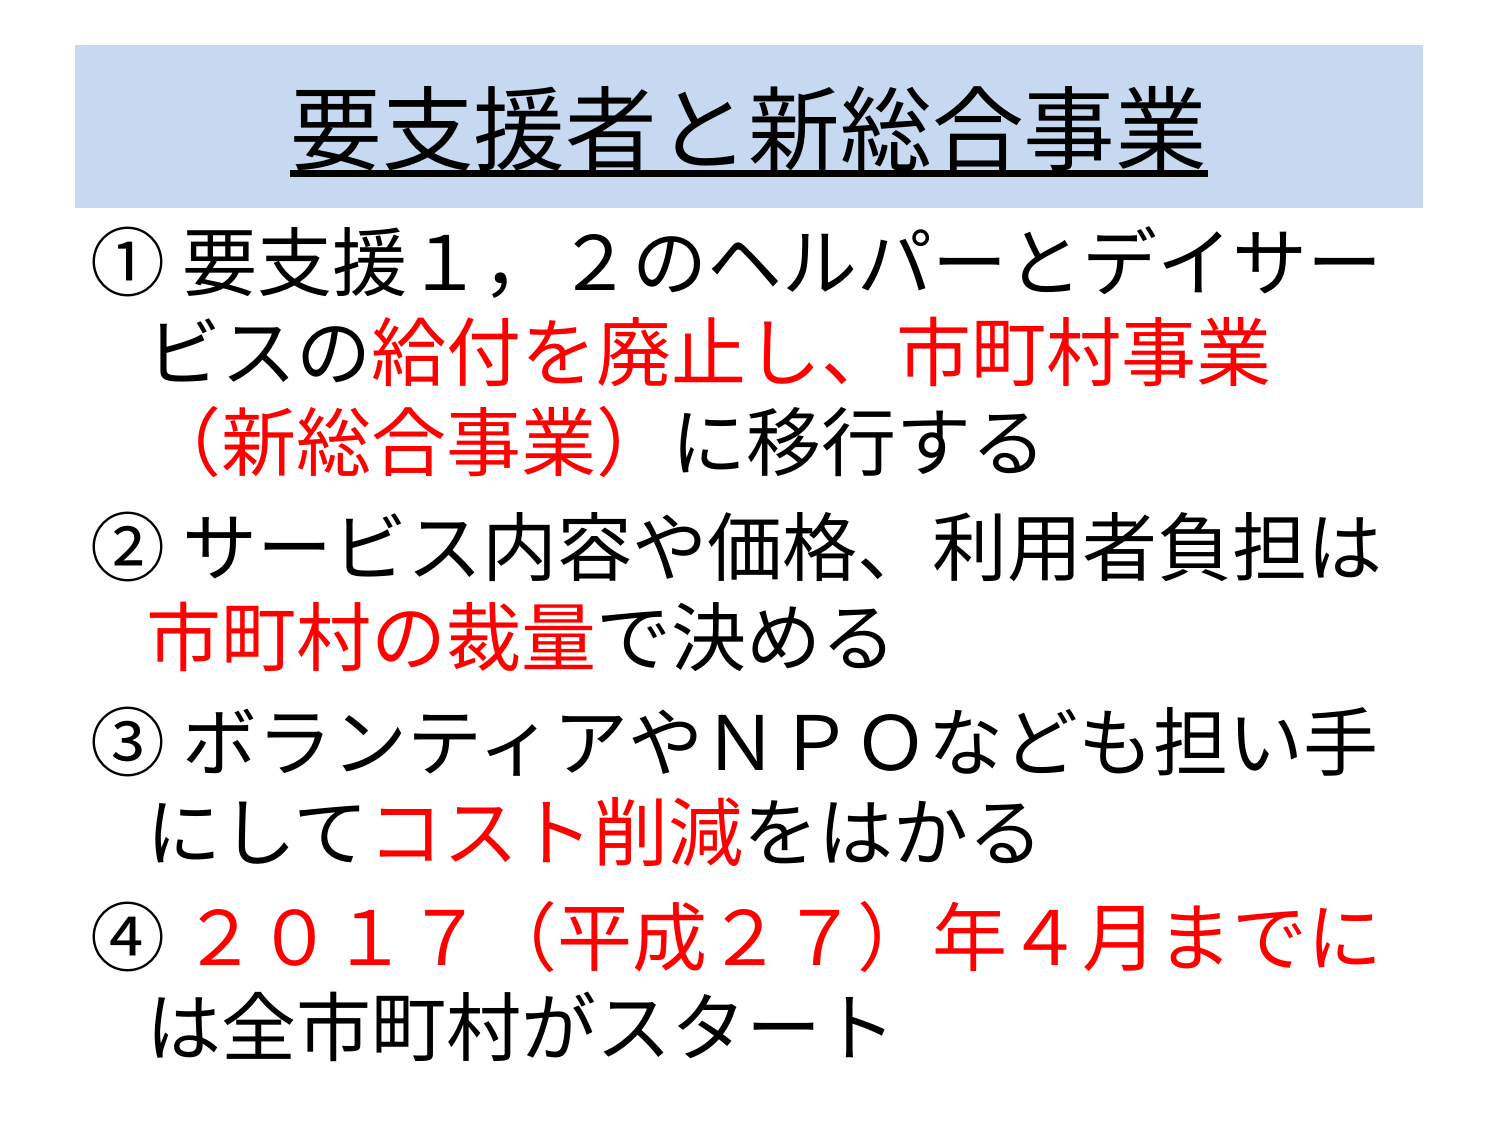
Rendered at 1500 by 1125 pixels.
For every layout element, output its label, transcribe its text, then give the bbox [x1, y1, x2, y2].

list ①要支援１，２のヘルパーとデイサービスの給付を廃止し、市町村事業（新総合事業）に移行する ②サービス内容や価格、利用者負担は市町村の裁量で決める ③ボランティアやＮＰＯなども担い手にしてコスト削減をはかる ④２０１７（平成２７）年４月までには全市町村がスタート [75, 208, 1436, 1059]
title 要支援者と新総合事業 [75, 45, 1424, 208]
